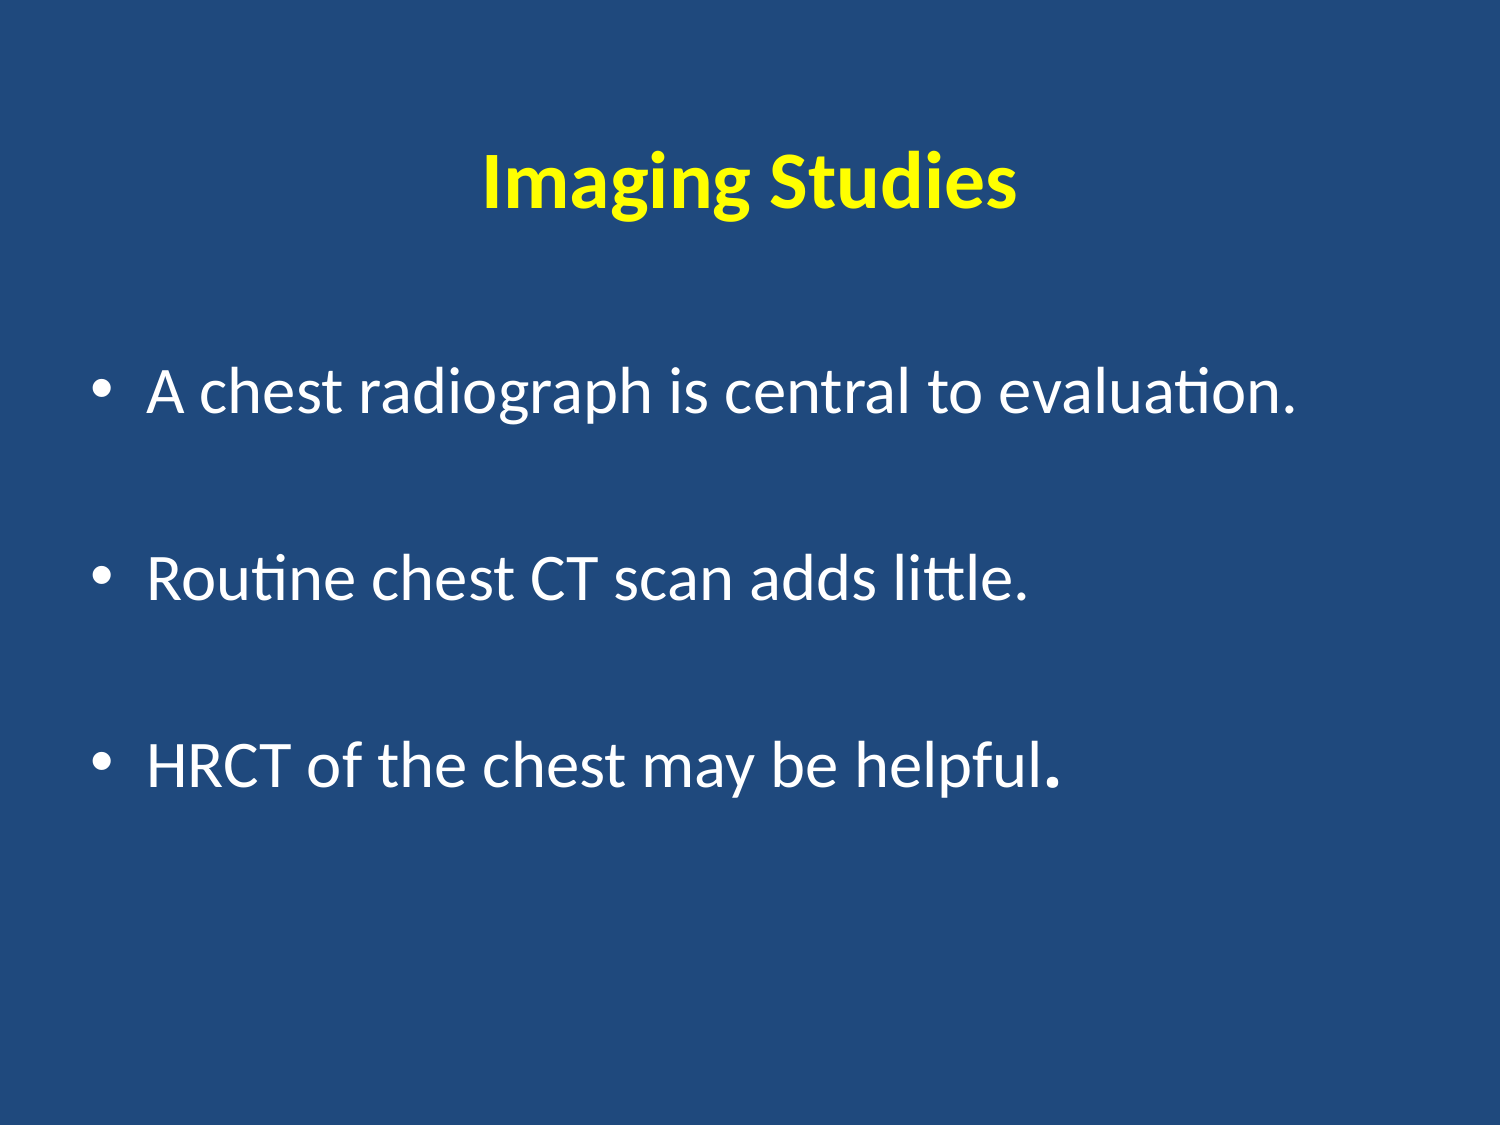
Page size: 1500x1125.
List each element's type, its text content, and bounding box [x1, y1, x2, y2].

title Imaging Studies [75, 45, 1425, 233]
list A chest radiograph is central to evaluation. Routine chest CT scan adds little. HRCT of the chest may be helpful. [75, 339, 1425, 1083]
